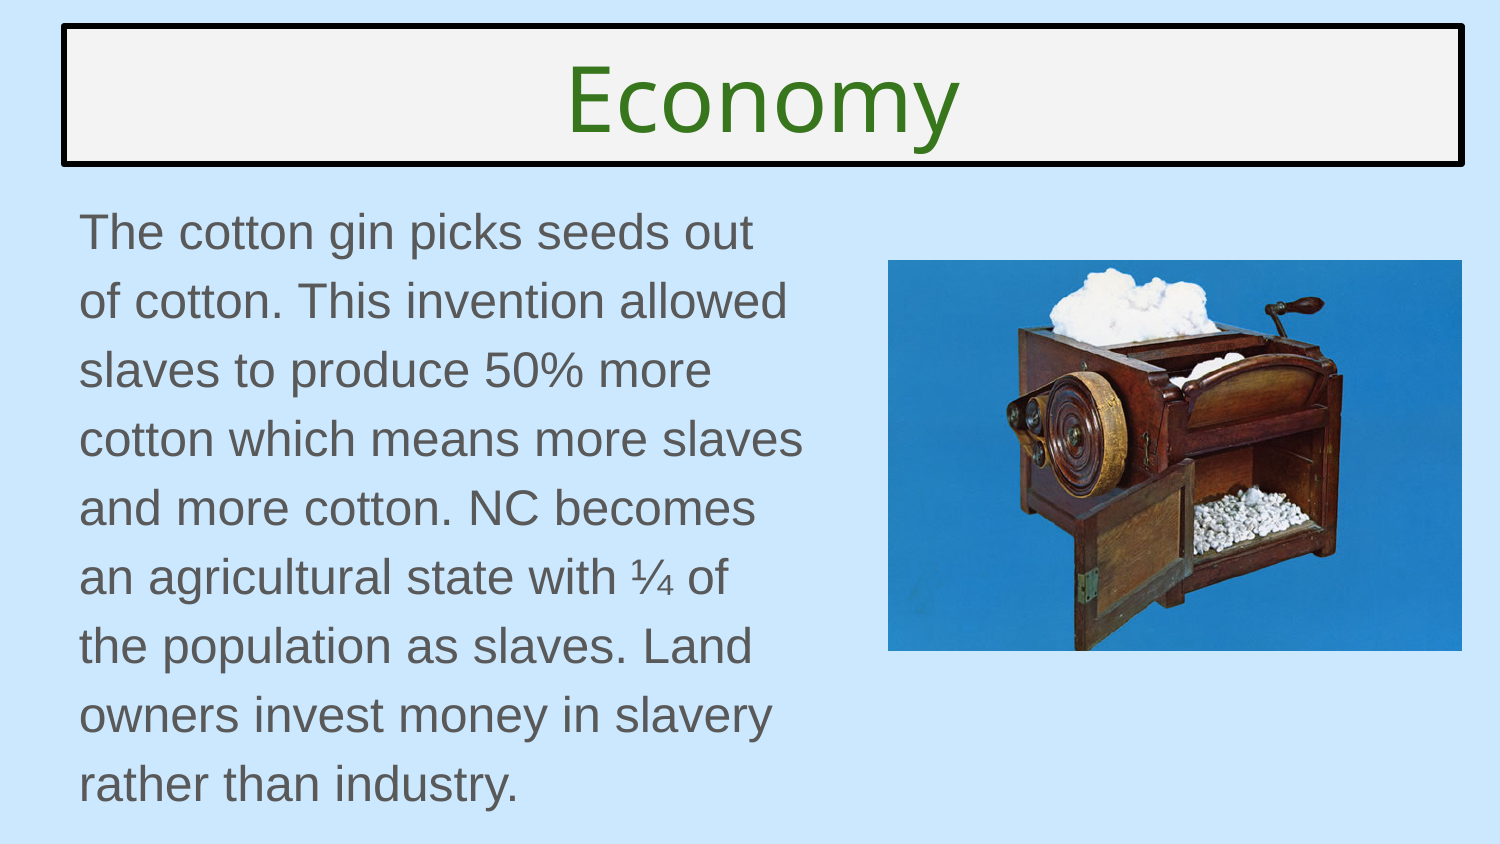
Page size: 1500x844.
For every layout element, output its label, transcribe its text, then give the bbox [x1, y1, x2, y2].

list The cotton gin picks seeds out of cotton. This invention allowed slaves to produce 50% more cotton which means more slaves and more cotton. NC becomes an agricultural state with ¼ of the population as slaves. Land owners invest money in slavery rather than industry. [63, 175, 820, 736]
title Economy [63, 26, 1462, 165]
picture [888, 260, 1462, 651]
